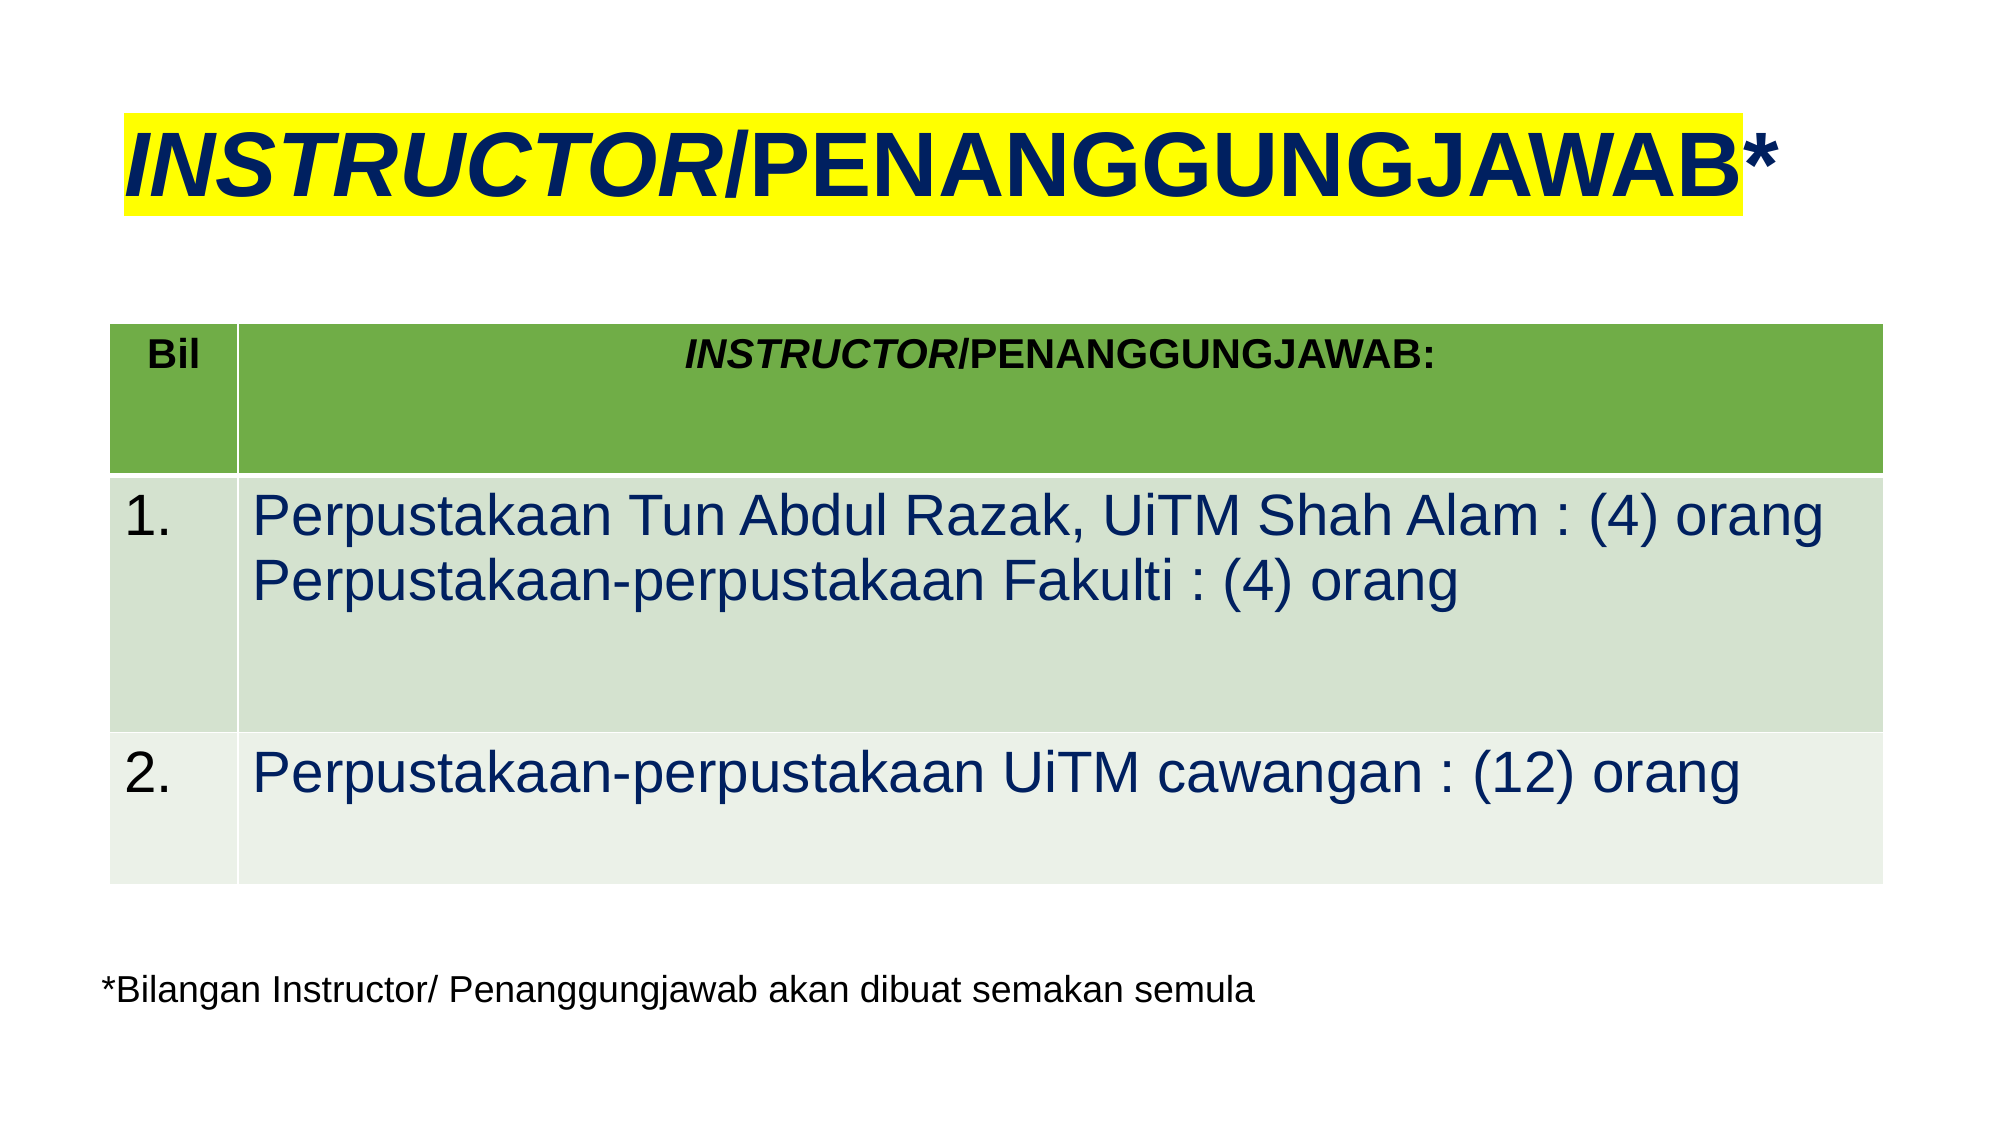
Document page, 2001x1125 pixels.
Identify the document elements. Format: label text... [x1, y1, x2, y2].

table_header INSTRUCTOR/PENANGGUNGJAWAB: [239, 324, 1883, 473]
table_cell 2. [110, 733, 237, 884]
table_cell Perpustakaan-perpustakaan UiTM cawangan : (12) orang [239, 733, 1883, 884]
text_box *Bilangan Instructor/ Penanggungjawab akan dibuat semakan semula [86, 957, 1550, 1018]
table_cell 1. [110, 478, 237, 732]
table_cell Perpustakaan Tun Abdul Razak, UiTM Shah Alam : (4) orang Perpustakaan-perpustakaan Fakulti : (4) orang [239, 478, 1883, 732]
table_header Bil [110, 324, 237, 473]
title INSTRUCTOR/PENANGGUNGJAWAB* [109, 59, 1884, 278]
